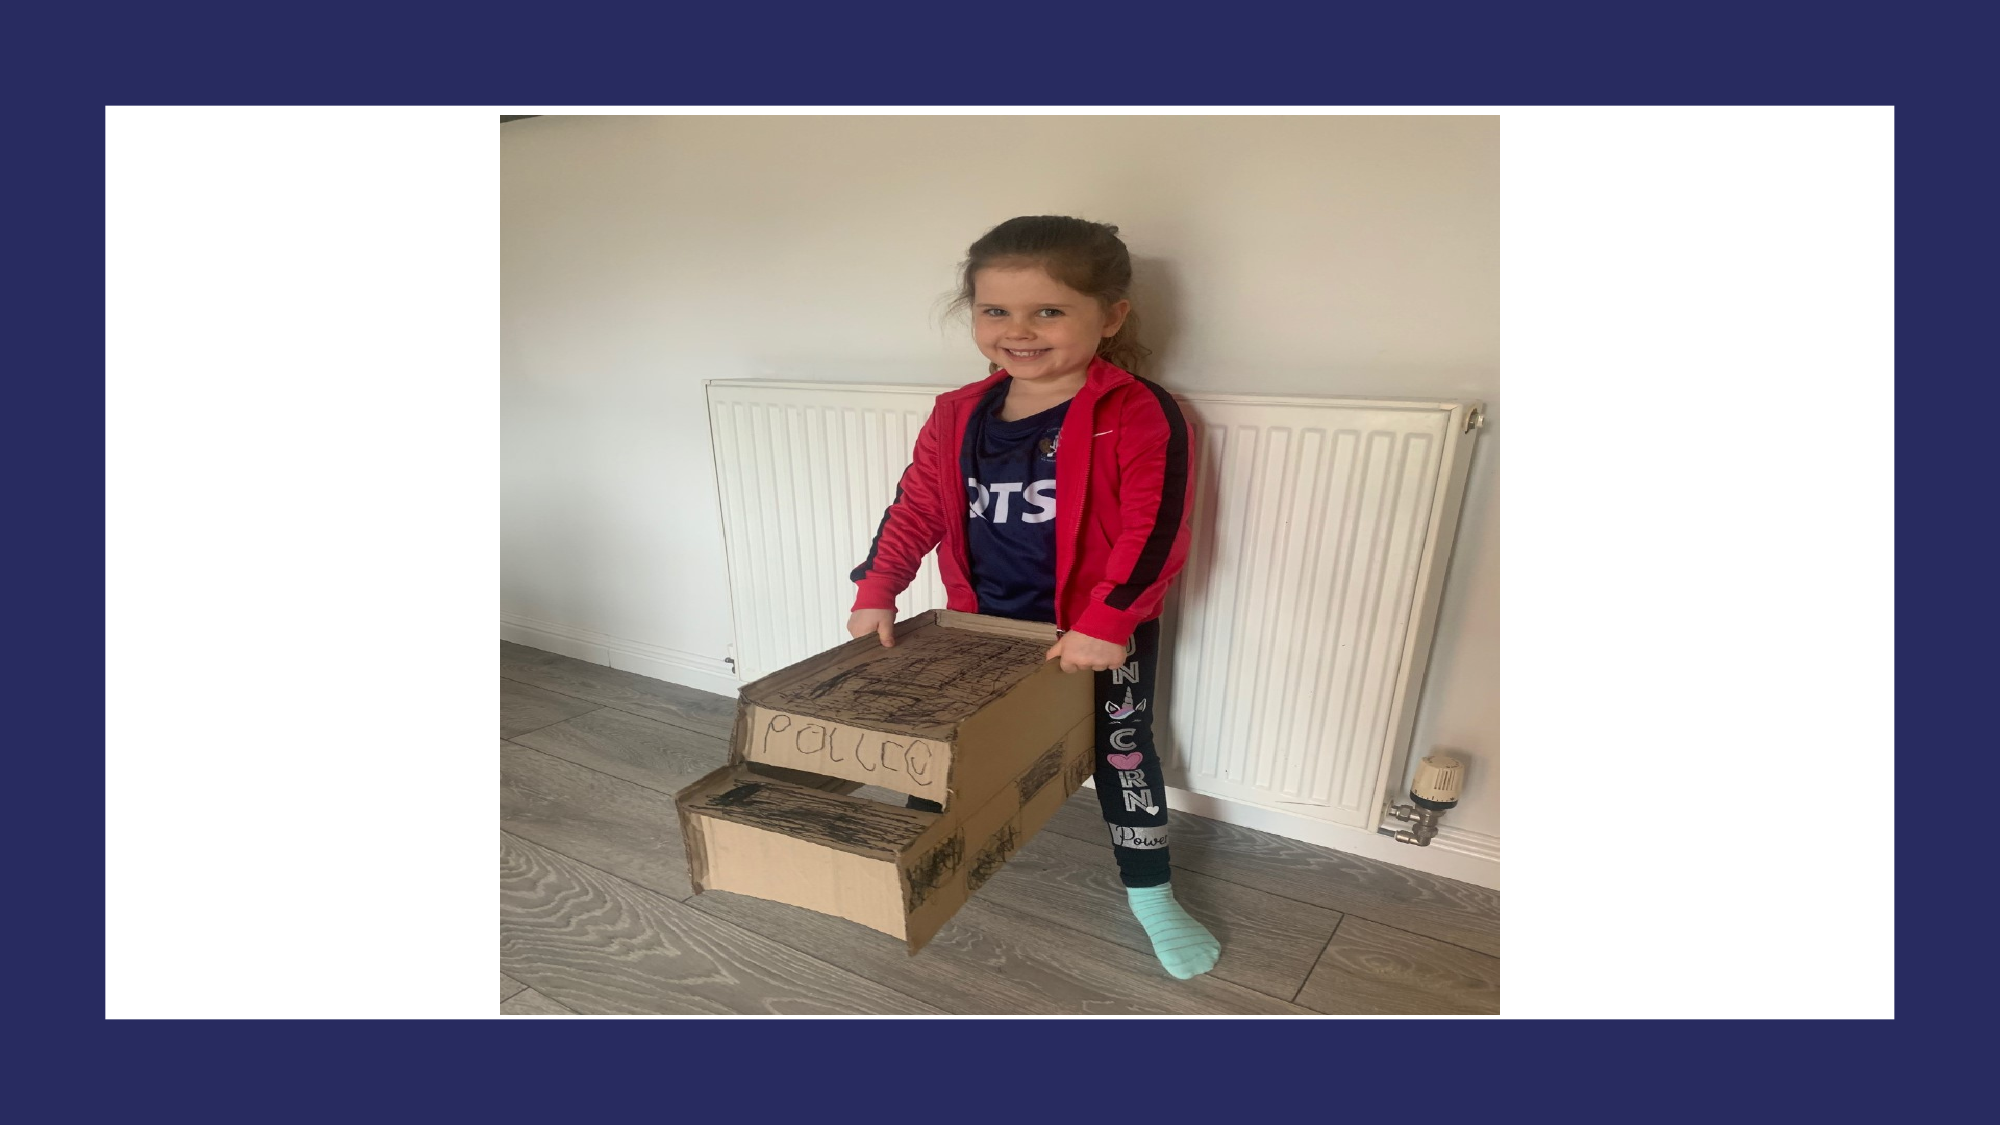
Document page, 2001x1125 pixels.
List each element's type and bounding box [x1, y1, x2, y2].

text_box [104, 104, 1896, 1021]
picture [499, 115, 1501, 1015]
text_box [0, 0, 2000, 1125]
